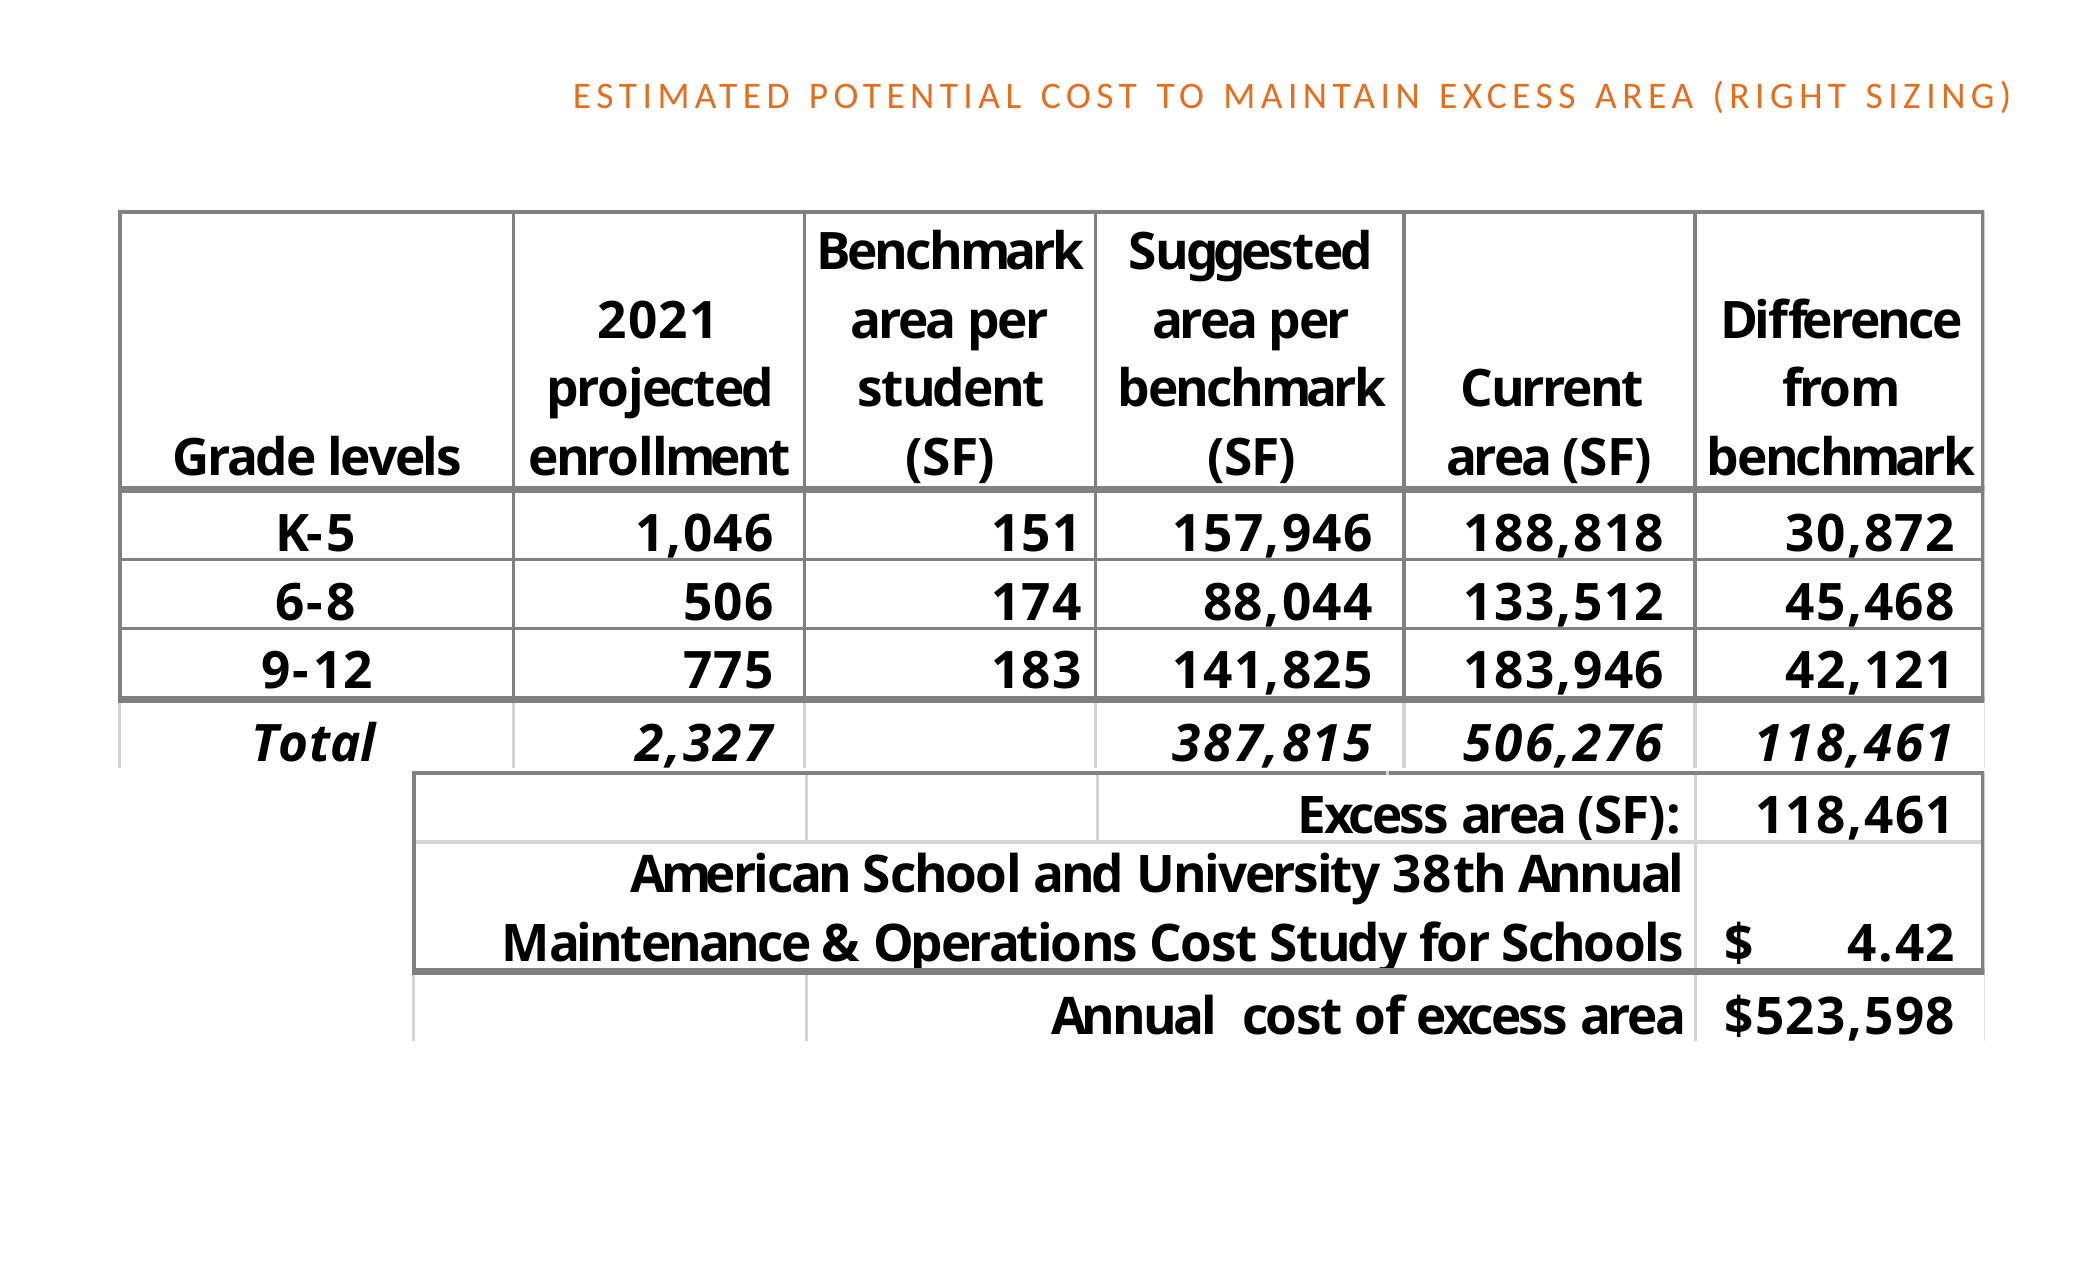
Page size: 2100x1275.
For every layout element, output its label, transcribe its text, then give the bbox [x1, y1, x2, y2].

text_box ESTIMATED POTENTIAL COST TO MAINTAIN EXCESS AREA (RIGHT SIZING) [547, 69, 2029, 134]
picture [118, 210, 1988, 1045]
